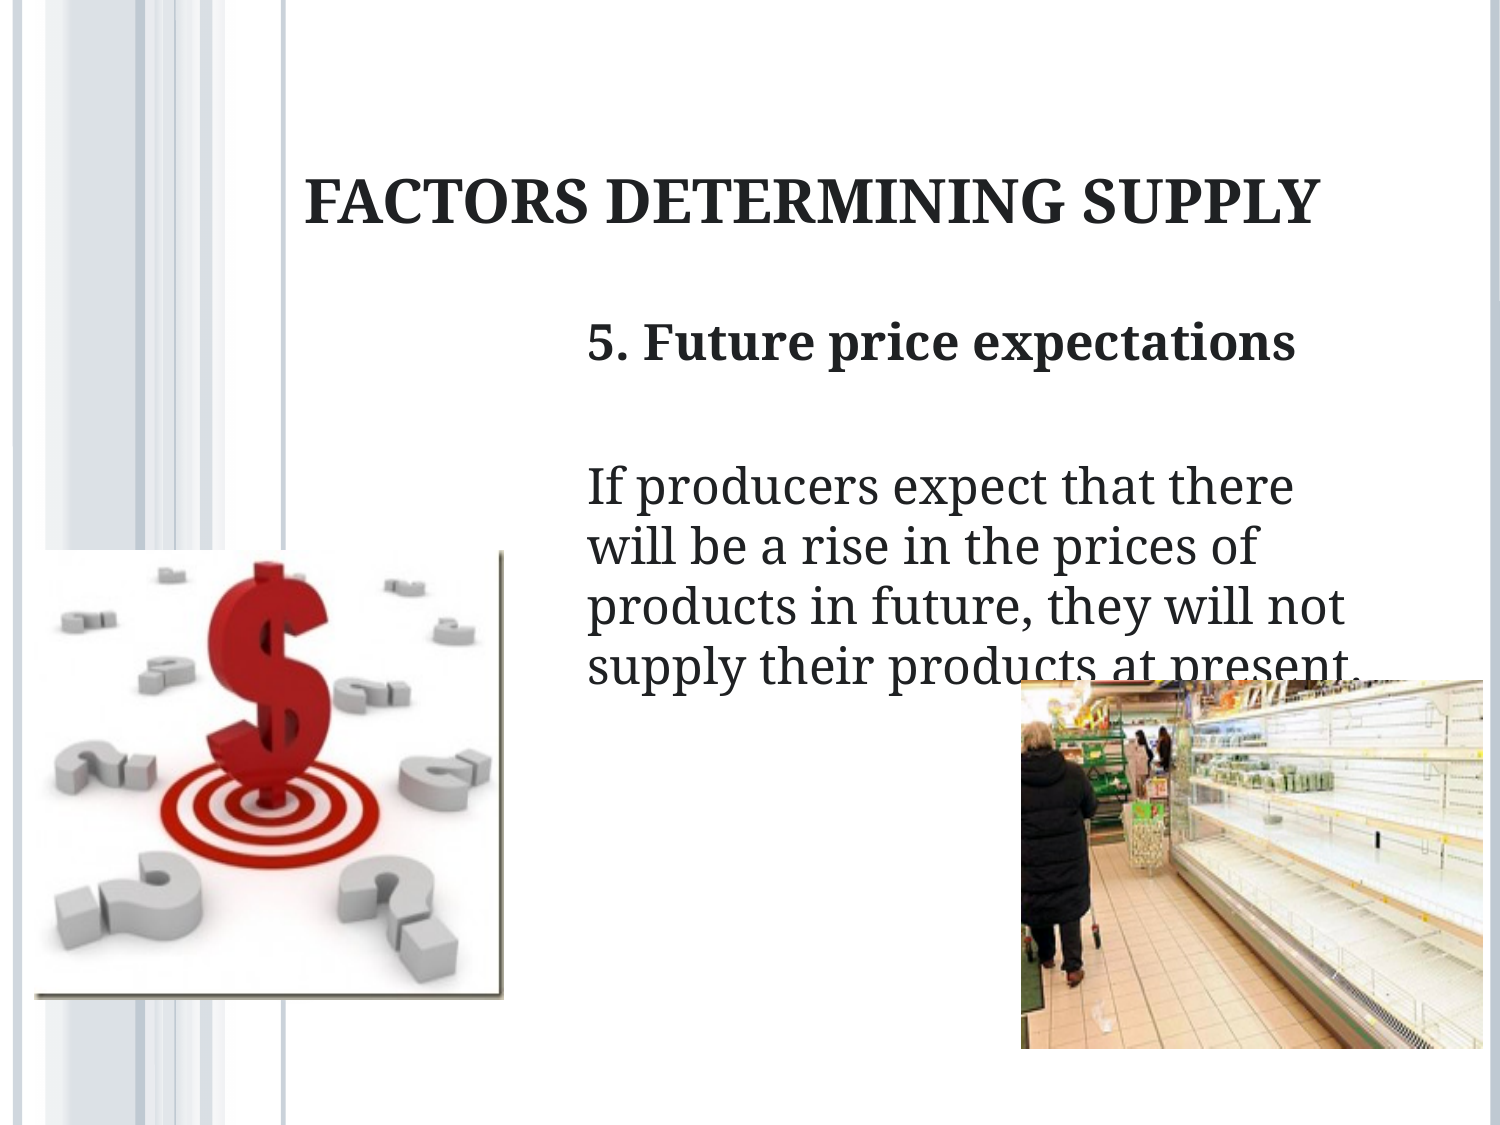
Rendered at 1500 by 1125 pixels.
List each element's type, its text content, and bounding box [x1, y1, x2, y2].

subtitle 5. Future price expectations If producers expect that there will be a rise in the prices of products in future, they will not supply their products at present. [572, 302, 1400, 988]
picture [1021, 680, 1484, 1049]
title Factors determining supply [289, 137, 1399, 244]
picture [33, 550, 504, 1000]
